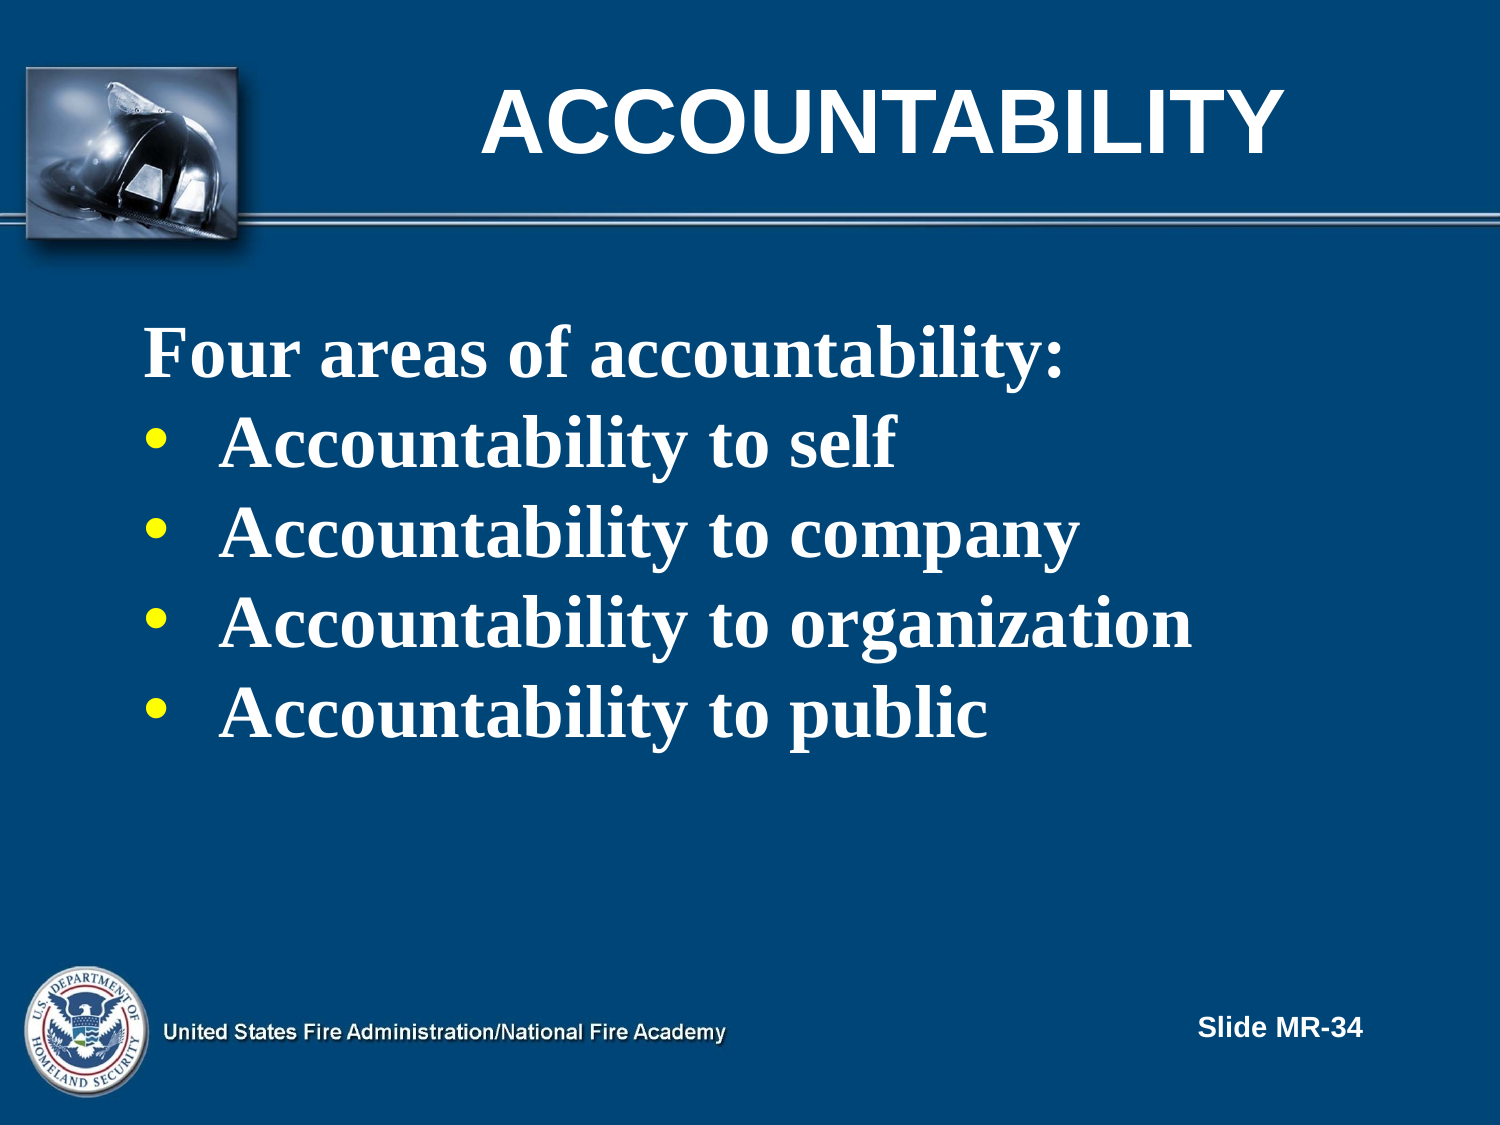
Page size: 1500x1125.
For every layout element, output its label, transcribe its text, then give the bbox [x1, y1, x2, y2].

slide_number Slide MR-34 [1065, 1000, 1379, 1076]
title Accountability [302, 22, 1465, 211]
list Four areas of accountability: Accountability to self Accountability to company Accountability to organization Accountability to public [128, 295, 1377, 973]
picture [0, 0, 1500, 1125]
